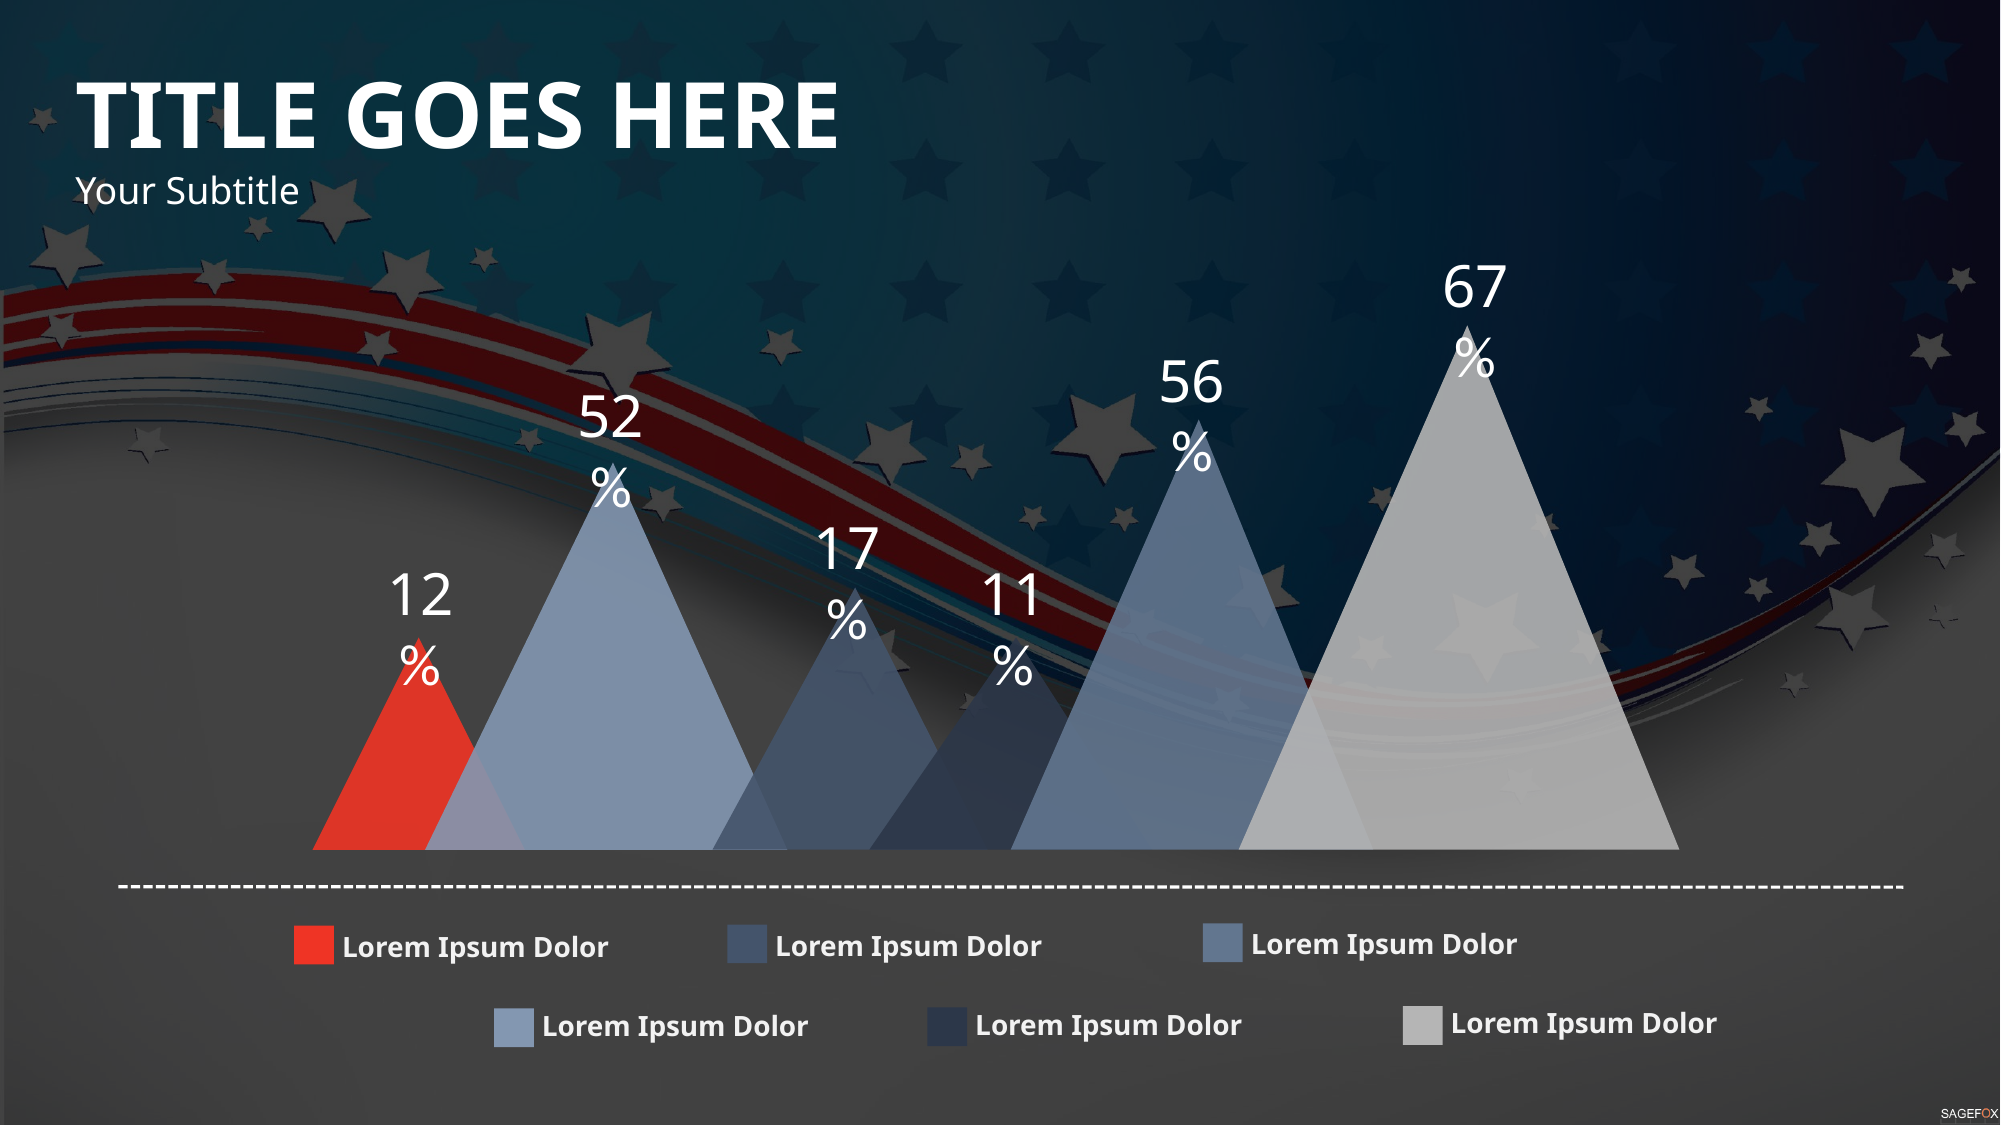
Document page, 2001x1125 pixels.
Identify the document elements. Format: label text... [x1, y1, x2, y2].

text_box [727, 924, 1025, 964]
text_box [1009, 489, 1308, 851]
text_box TITLE GOES HERE Your Subtitle [60, 49, 1036, 220]
text_box [867, 702, 1068, 851]
text_box [1236, 395, 1682, 851]
text_box 11% [950, 551, 1076, 702]
picture [0, 0, 2001, 1125]
text_box 56% [1129, 338, 1255, 489]
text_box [494, 1008, 792, 1048]
text_box 17% [784, 506, 910, 657]
text_box 52% [548, 373, 674, 524]
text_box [294, 925, 592, 965]
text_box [1402, 1006, 1700, 1045]
text_box [310, 702, 474, 851]
text_box 67% [1412, 244, 1539, 395]
text_box 12% [357, 551, 484, 702]
text_box [423, 524, 790, 852]
text_box [710, 657, 938, 851]
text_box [927, 1007, 1225, 1047]
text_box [1202, 923, 1501, 963]
